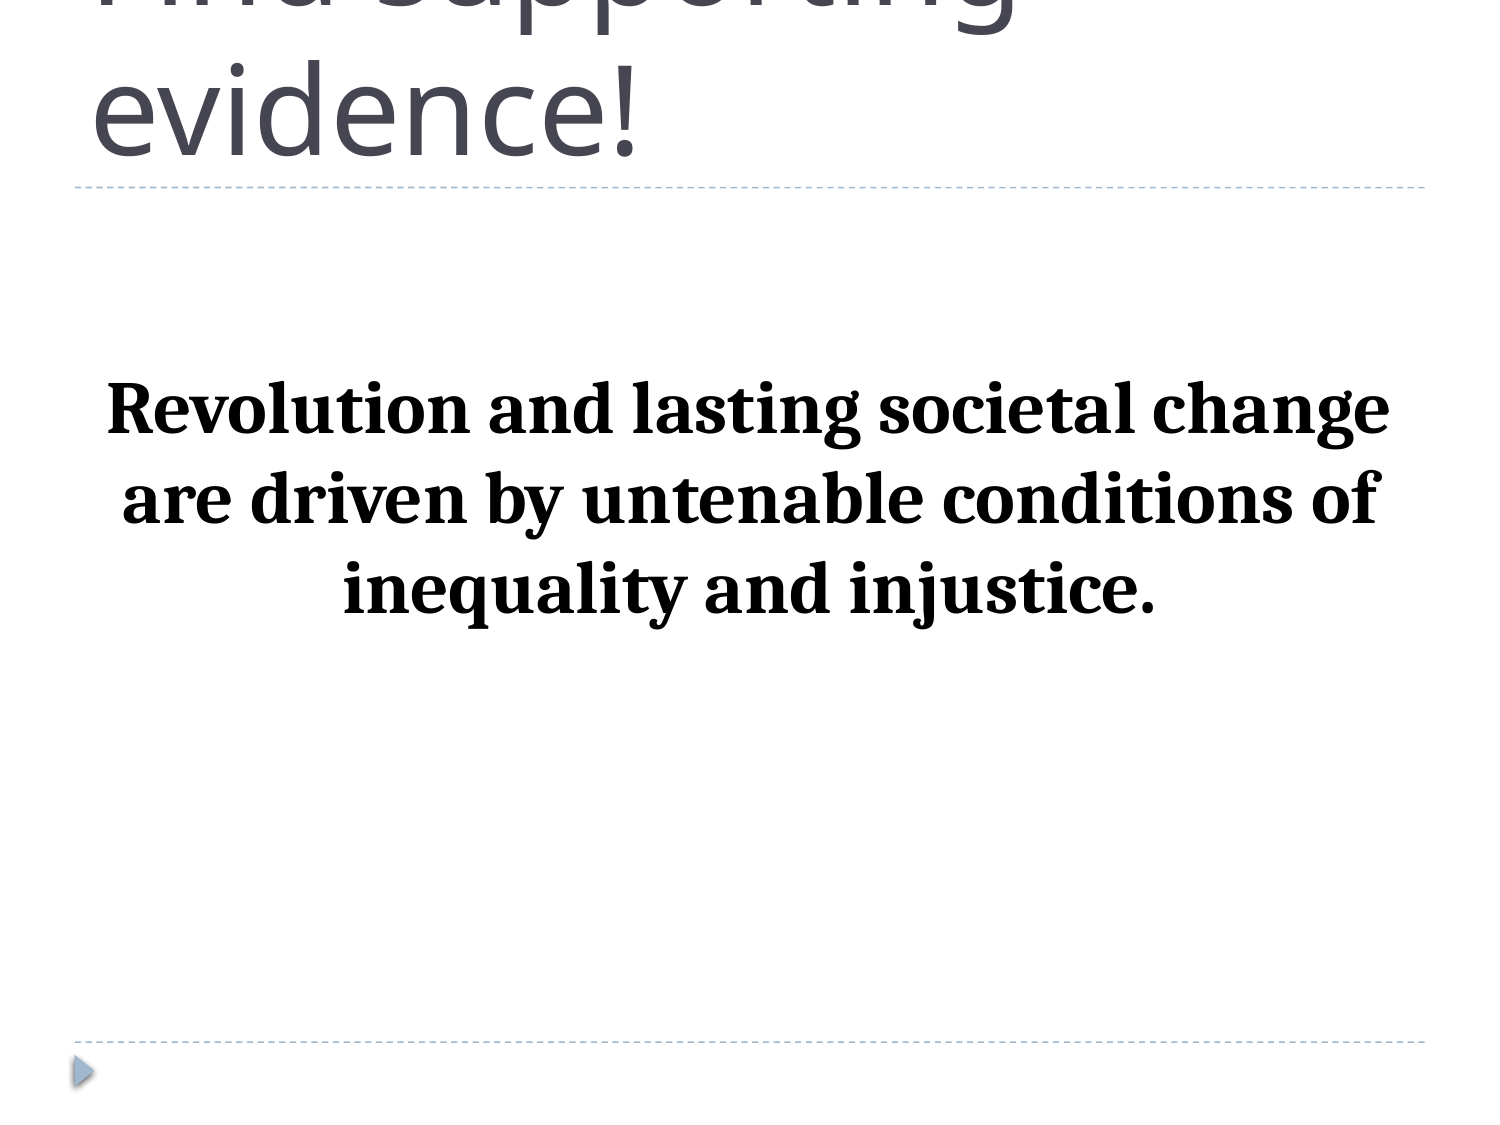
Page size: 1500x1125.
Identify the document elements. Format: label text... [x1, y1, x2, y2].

title Find supporting evidence! [75, 37, 1425, 188]
text_box Revolution and lasting societal change are driven by untenable conditions of inequality and injustice. [49, 351, 1450, 637]
